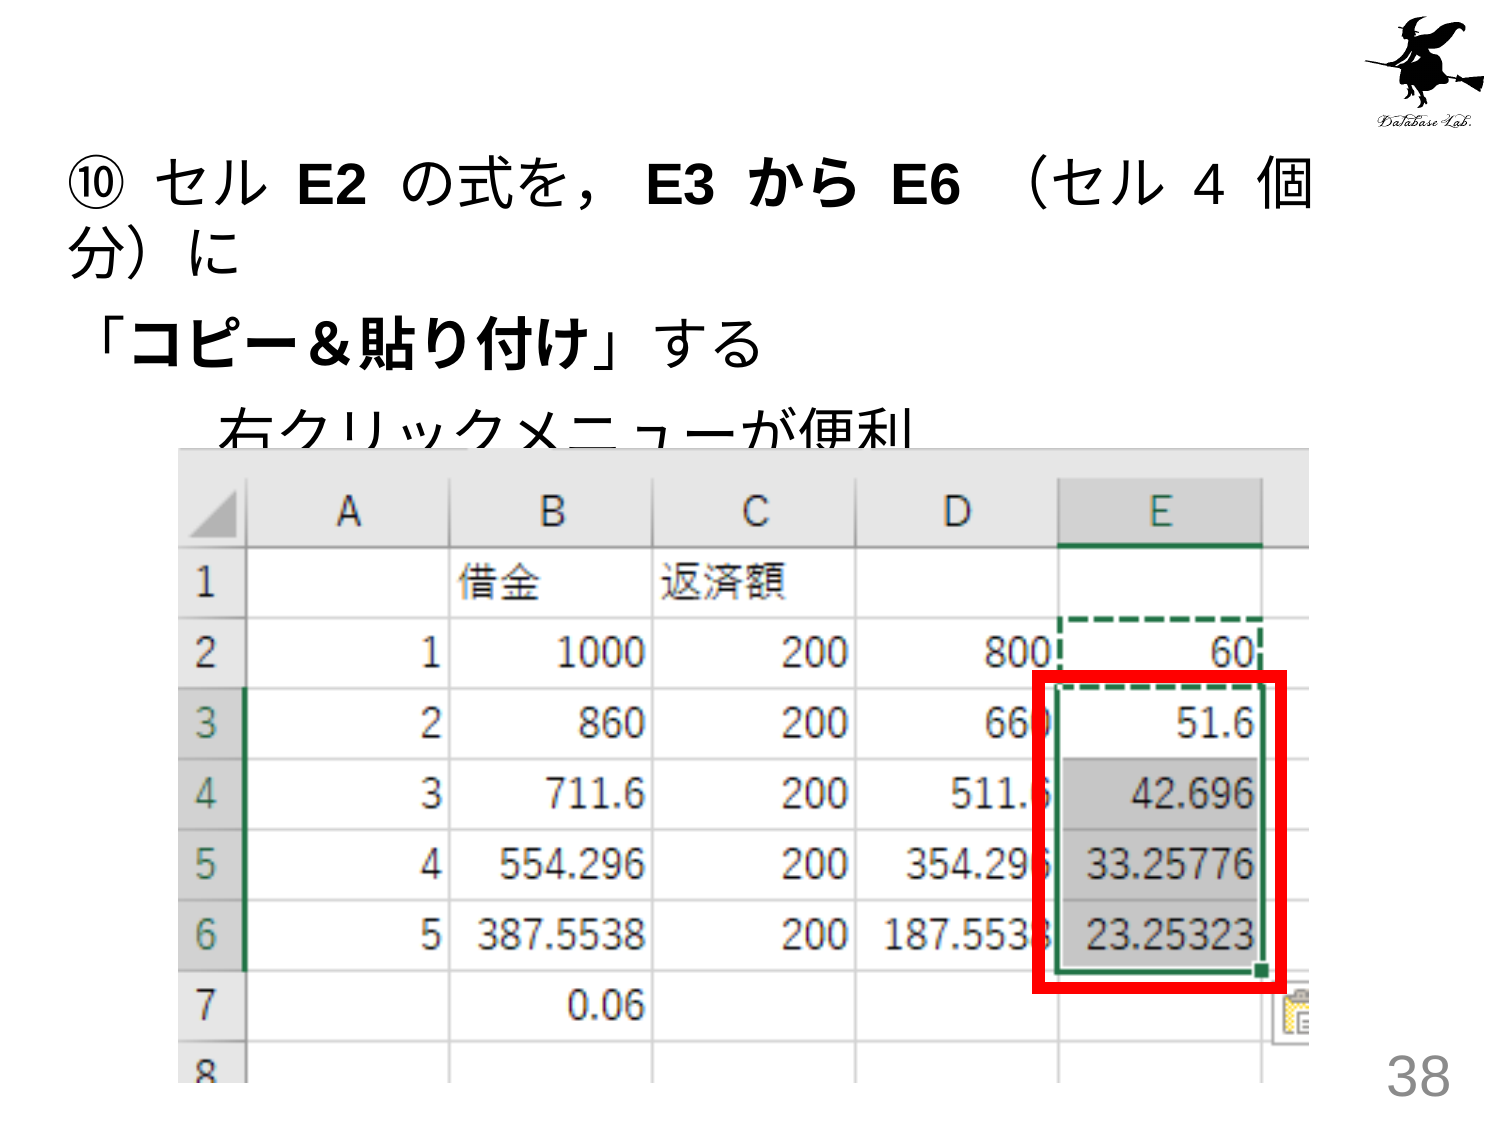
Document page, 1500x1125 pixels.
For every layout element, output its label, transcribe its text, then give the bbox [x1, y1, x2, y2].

picture [1362, 14, 1486, 130]
picture [178, 448, 1309, 1083]
slide_number 38 [1129, 1042, 1467, 1103]
list ⑩ セル E2 の式を，E3 から E6 （セル 4 個分）に 「コピー＆貼り付け」する 右クリックメニューが便利 [52, 138, 1441, 1014]
